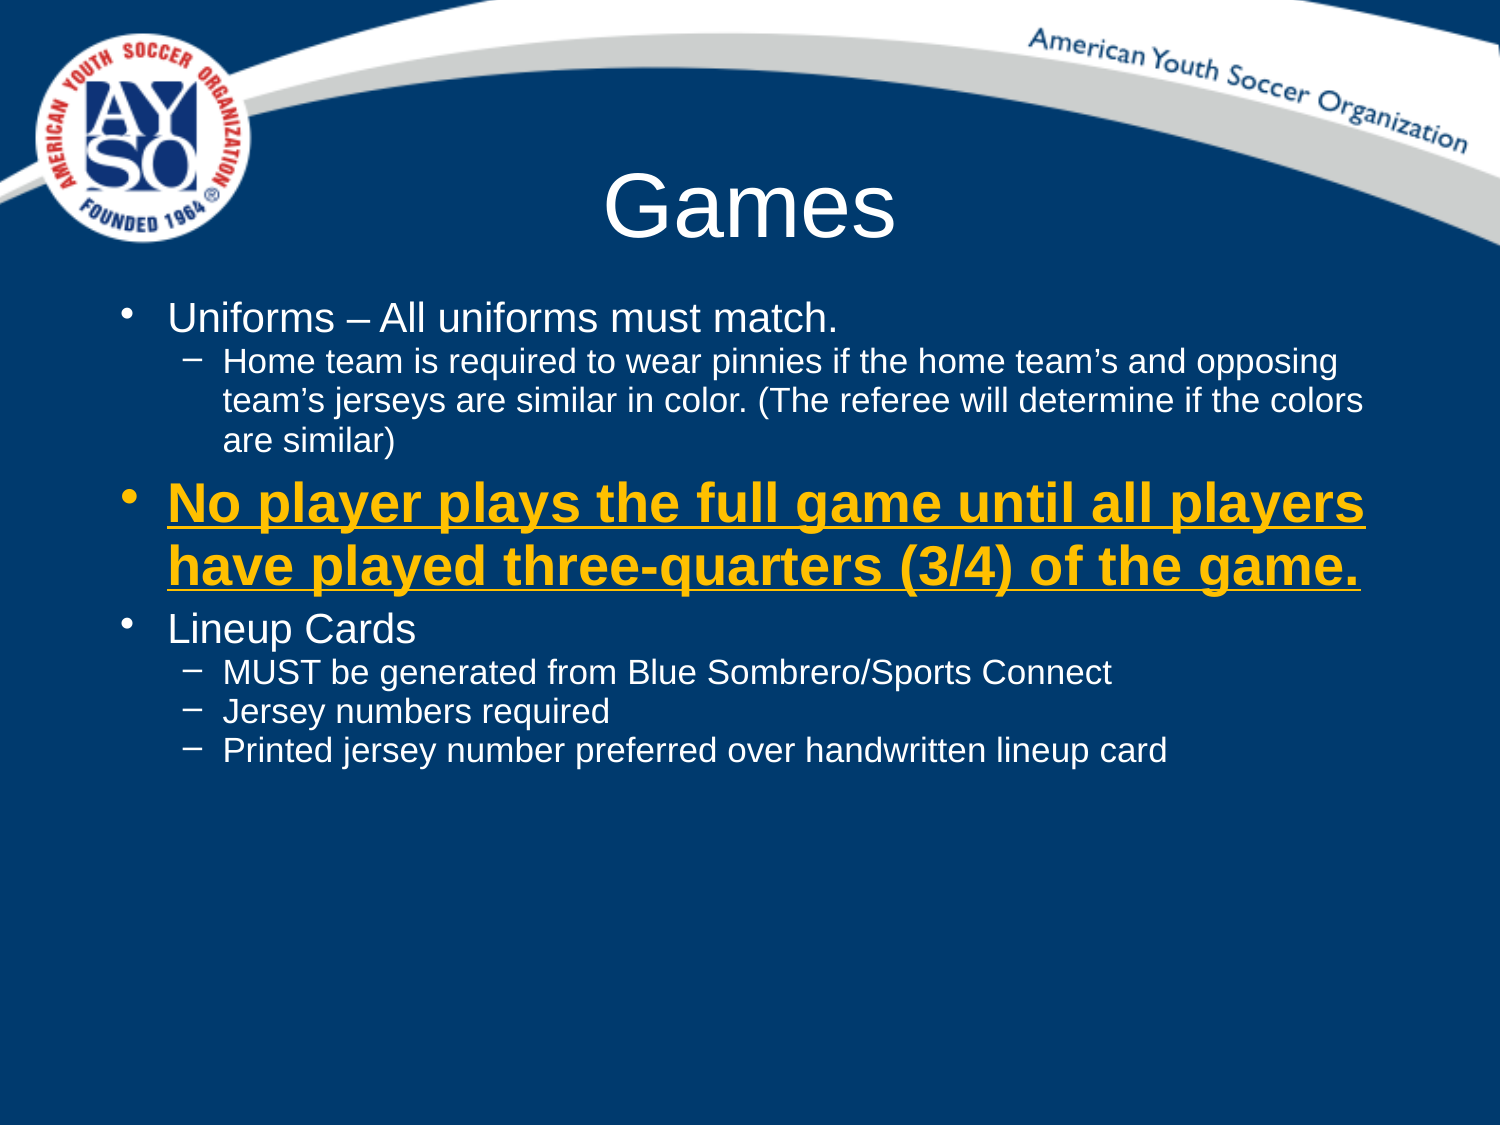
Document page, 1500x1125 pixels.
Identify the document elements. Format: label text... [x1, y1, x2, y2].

list Uniforms – All uniforms must match. Home team is required to wear pinnies if the home team’s and opposing team’s jerseys are similar in color. (The referee will determine if the colors are similar) No player plays the full game until all players have played three-quarters (3/4) of the game. Lineup Cards MUST be generated from Blue Sombrero/Sports Connect Jersey numbers required Printed jersey number preferred over handwritten lineup card [111, 286, 1388, 801]
title Games [111, 111, 1388, 286]
picture [0, 0, 1500, 1125]
